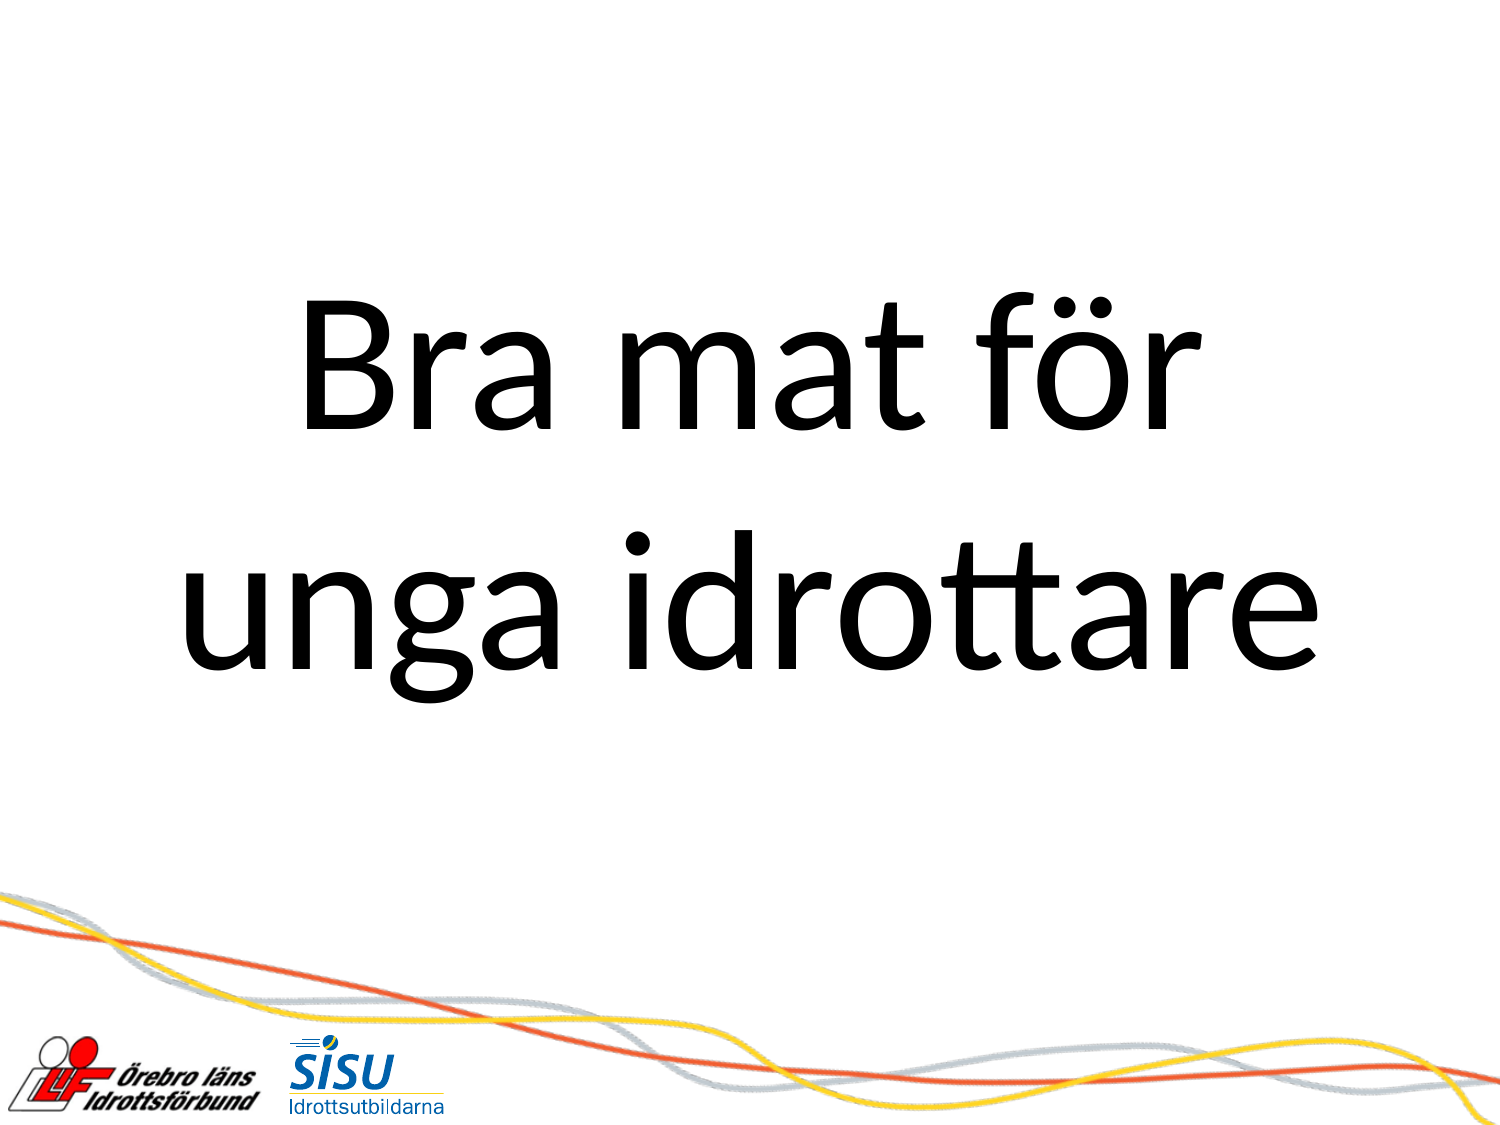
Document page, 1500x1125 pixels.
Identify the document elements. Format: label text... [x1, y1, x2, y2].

picture [6, 1033, 279, 1113]
title Bra mat för unga idrottare [112, 349, 1388, 591]
